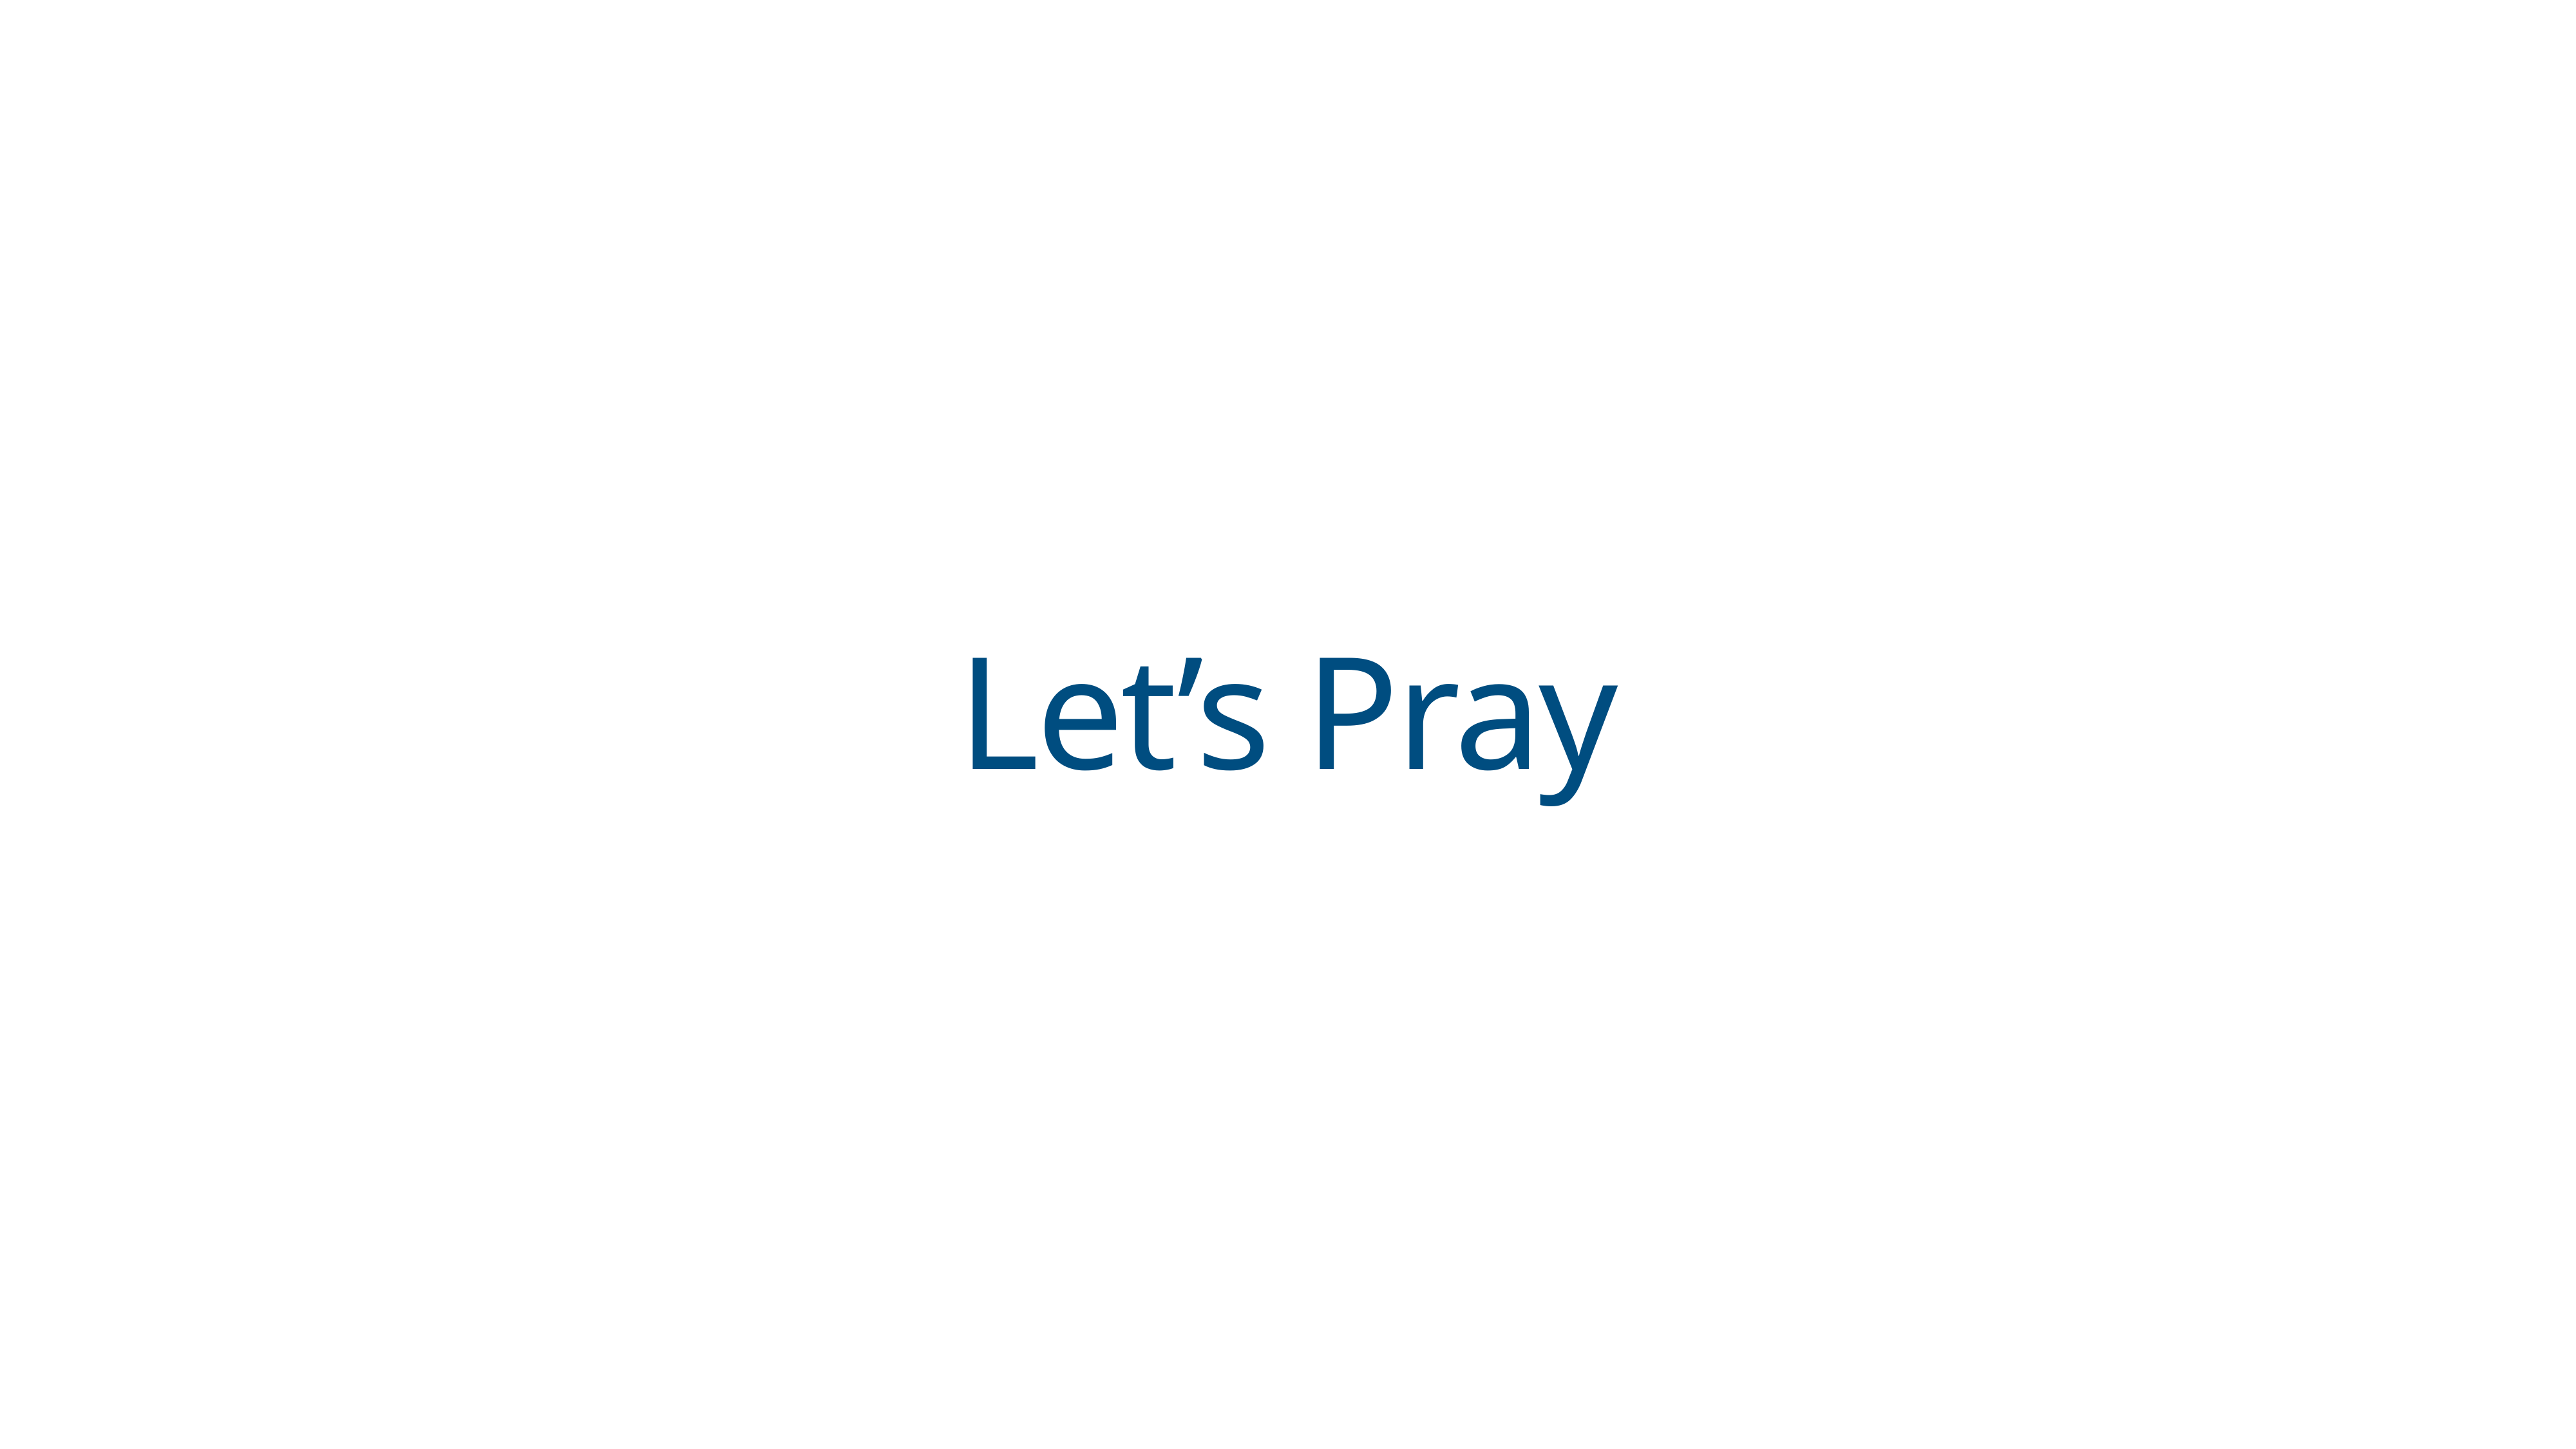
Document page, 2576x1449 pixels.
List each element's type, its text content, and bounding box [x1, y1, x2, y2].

list Let’s Pray [127, 519, 2449, 930]
